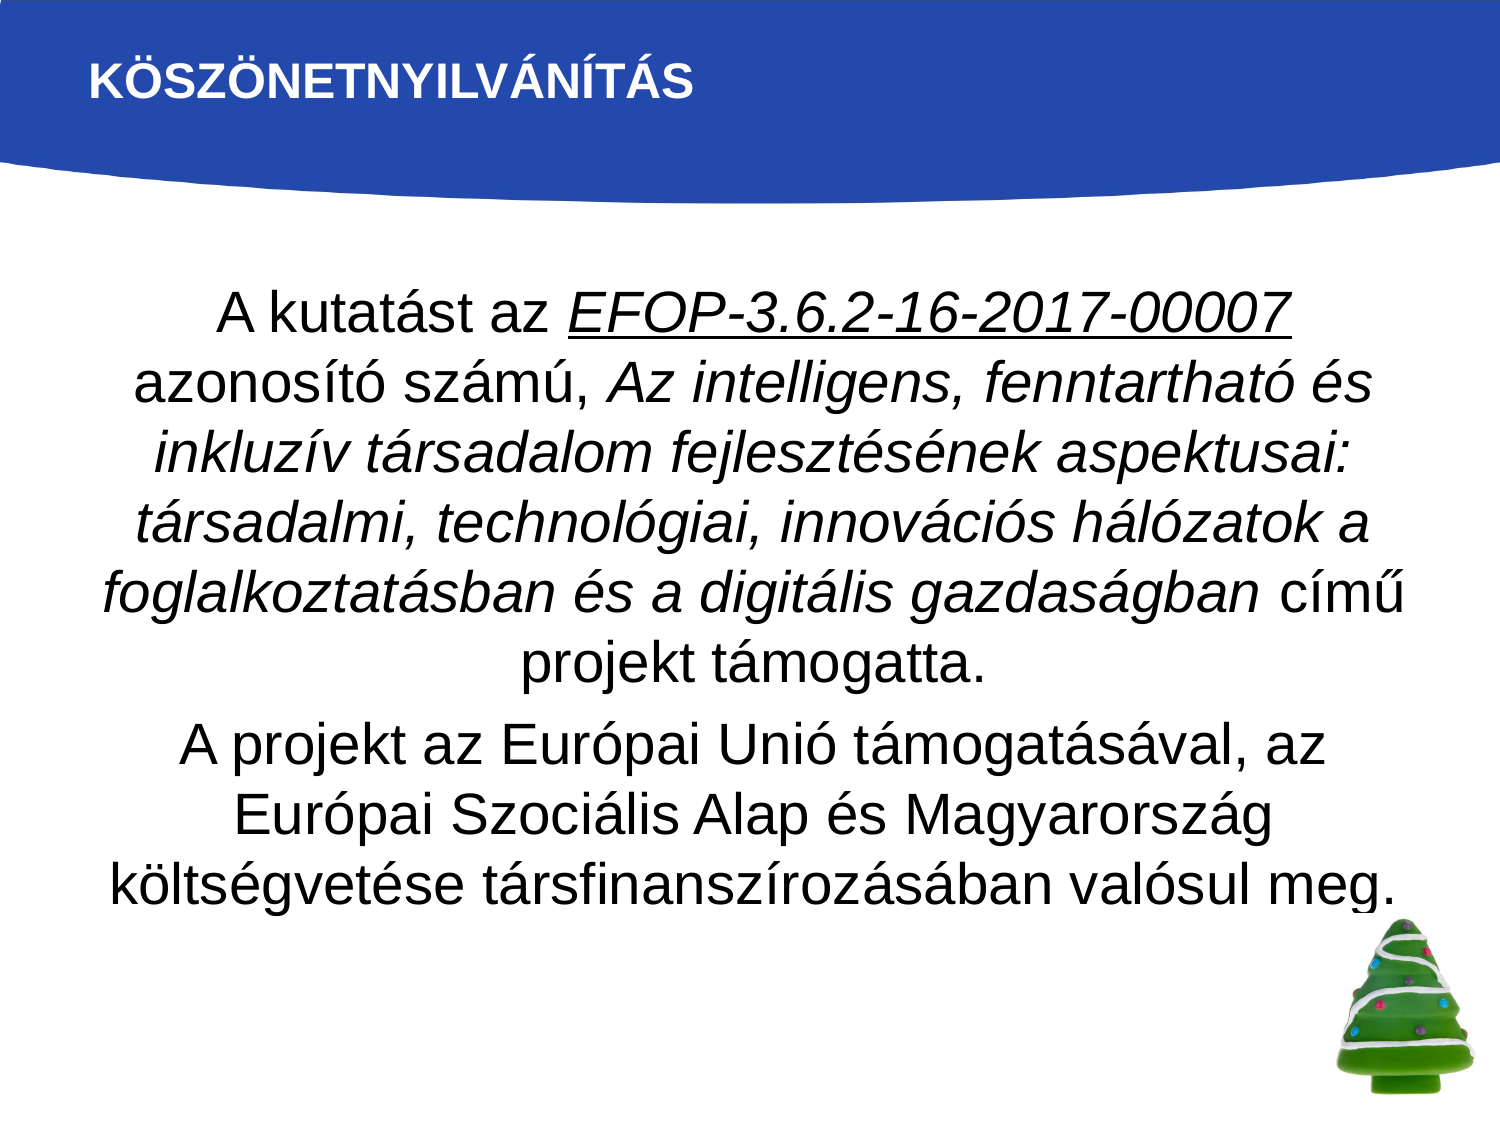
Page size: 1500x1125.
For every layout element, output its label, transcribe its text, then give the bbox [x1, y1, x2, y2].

title Köszönetnyilvánítás [73, 7, 798, 149]
picture [0, 0, 1500, 1125]
list A kutatást az EFOP-3.6.2-16-2017-00007 azonosító számú, Az intelligens, fenntartható és inkluzív társadalom fejlesztésének aspektusai: társadalmi, technológiai, innovációs hálózatok a foglalkoztatásban és a digitális gazdaságban című projekt támogatta. A projekt az Európai Unió támogatásával, az Európai Szociális Alap és Magyarország költségvetése társfinanszírozásában valósul meg. [79, 266, 1429, 1037]
